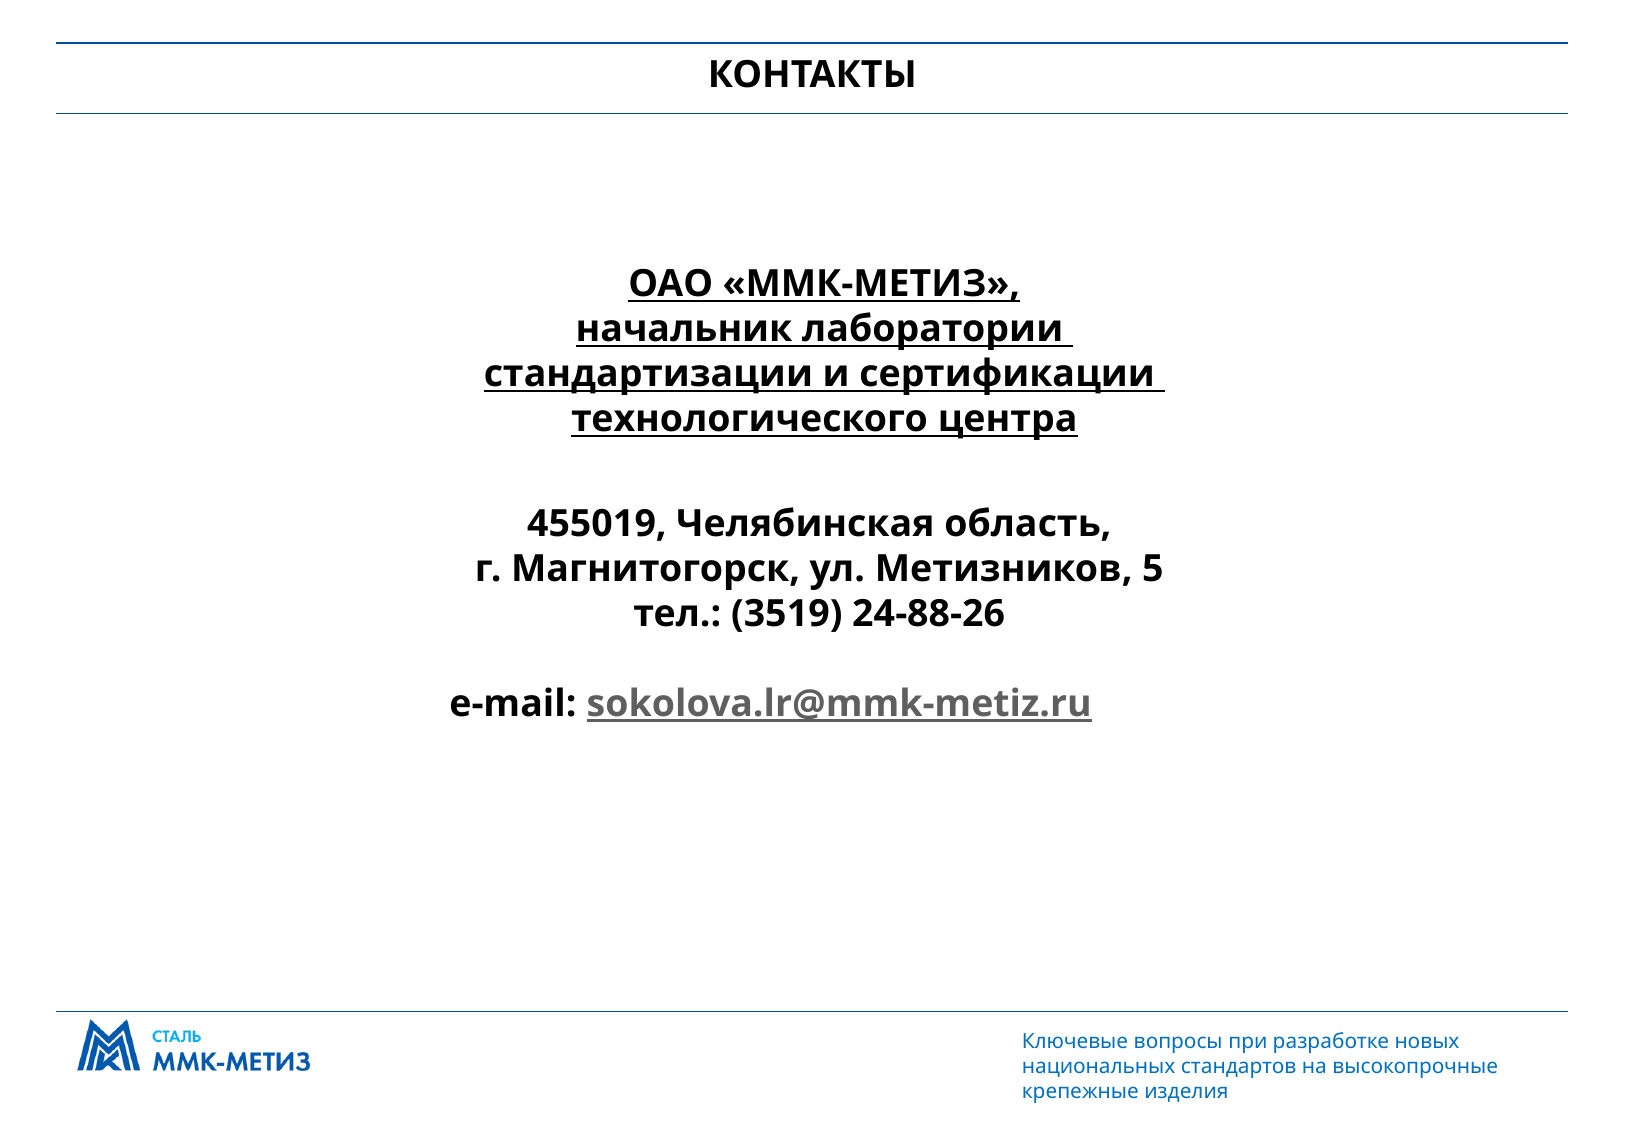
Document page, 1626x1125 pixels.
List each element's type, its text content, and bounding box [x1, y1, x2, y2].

text_box КОНТАКТЫ [56, 42, 1569, 103]
picture [77, 1019, 311, 1071]
text_box 455019, Челябинская область, г. Магнитогорск, ул. Метизников, 5 тел.: (3519) 24-88-26 e-mail: sokolova.lr@mmk-metiz.ru [418, 491, 1231, 738]
text_box Ключевые вопросы при разработке новых национальных стандартов на высокопрочные крепежные изделия [1001, 1019, 1558, 1110]
text_box ОАО «ММК-МЕТИЗ», начальник лаборатории стандартизации и сертификации технологического центра [468, 251, 1180, 447]
